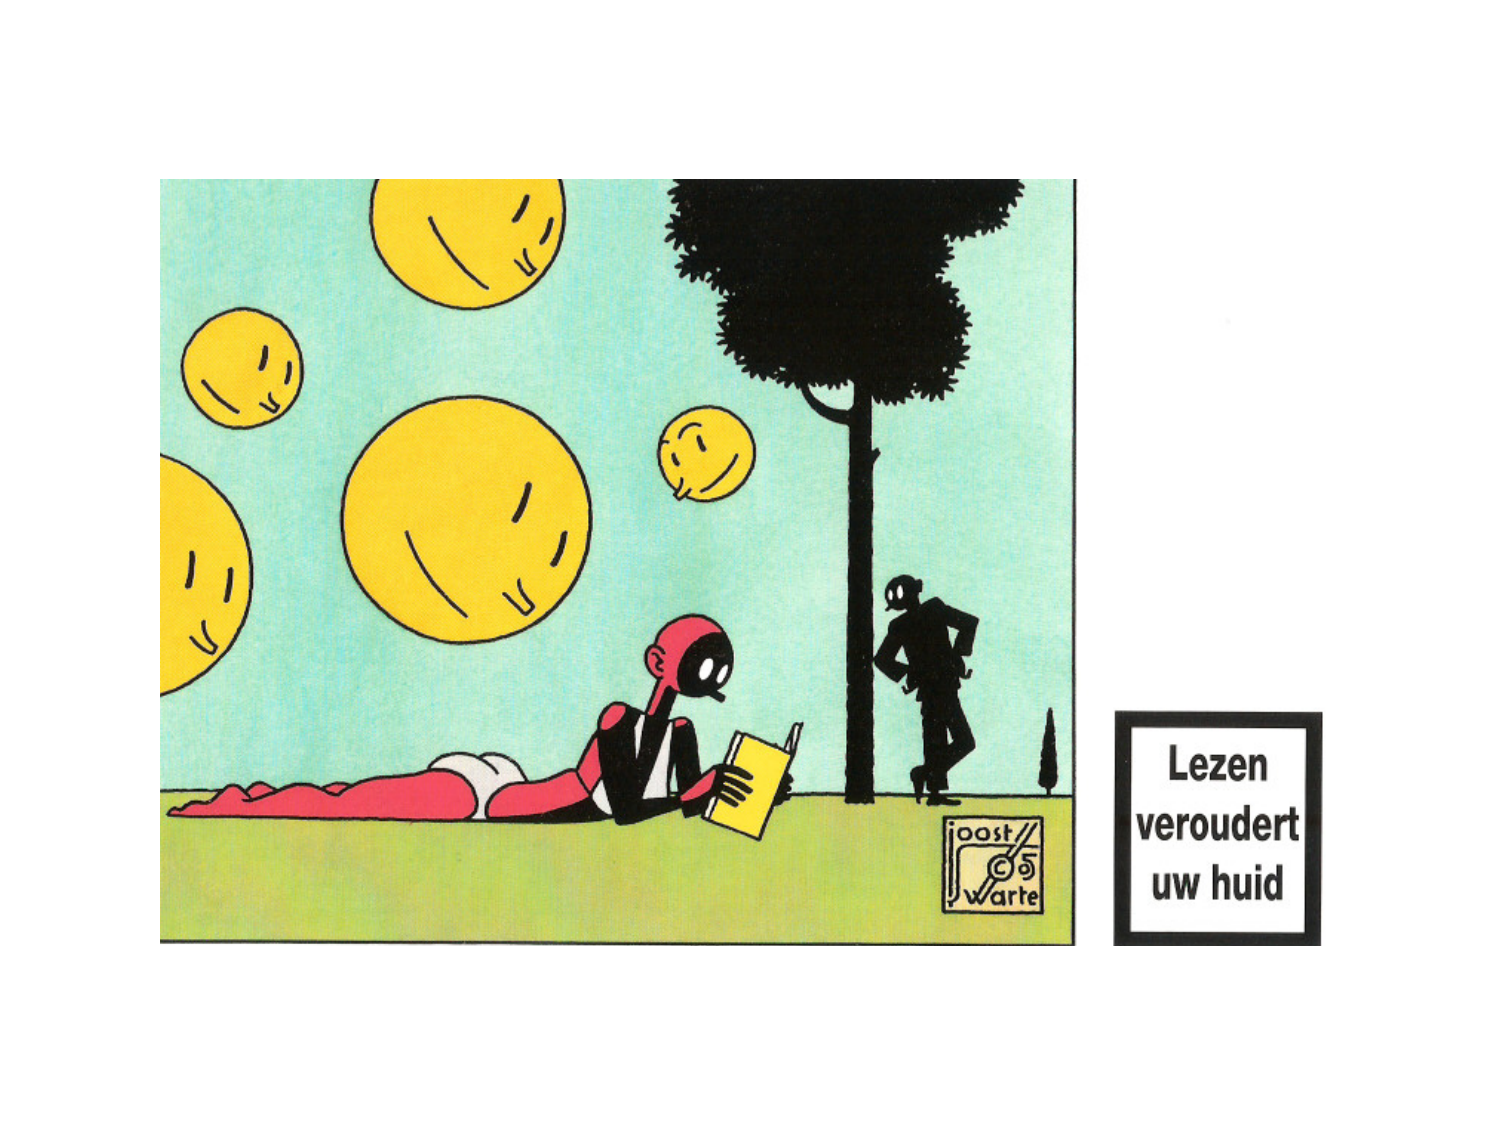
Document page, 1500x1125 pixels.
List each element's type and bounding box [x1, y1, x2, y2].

picture [159, 179, 1340, 946]
